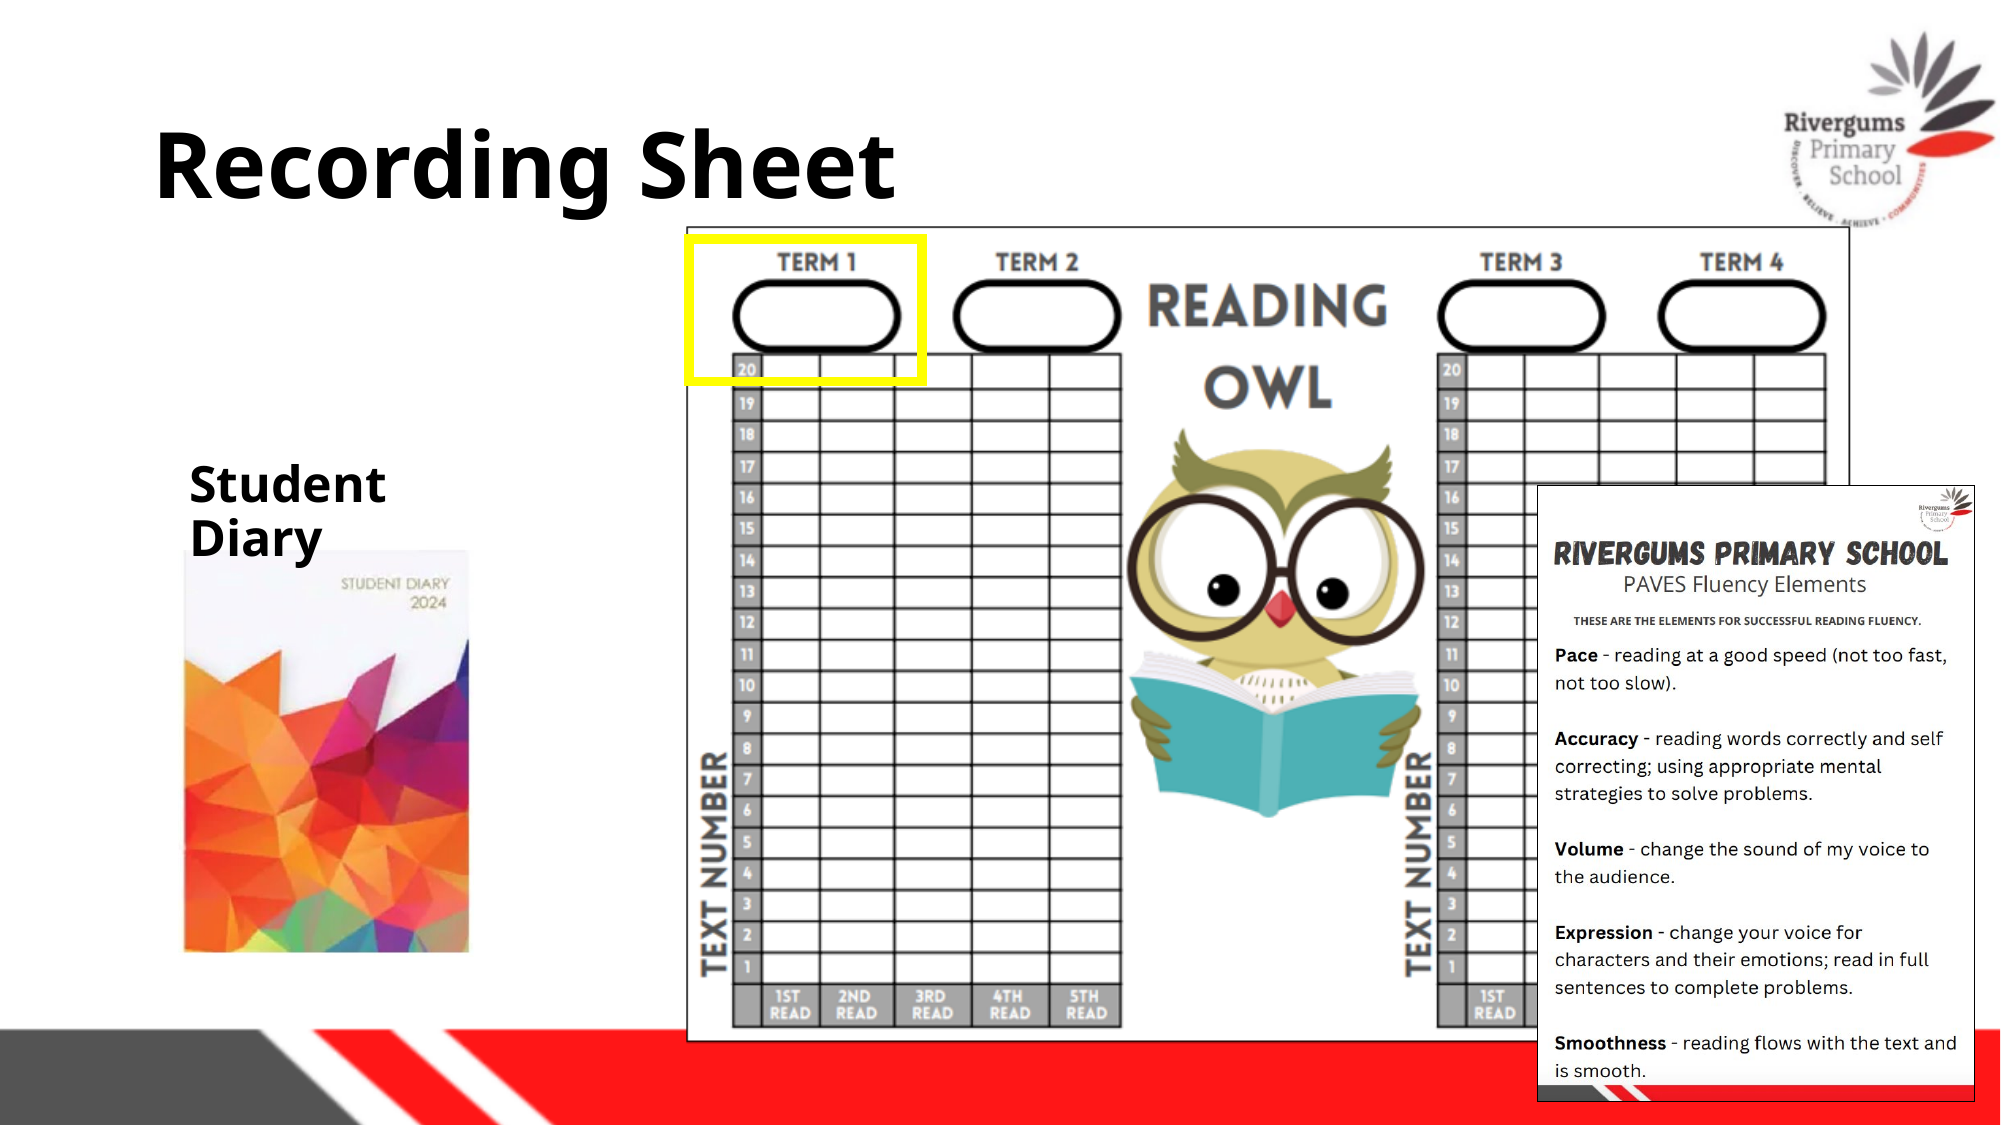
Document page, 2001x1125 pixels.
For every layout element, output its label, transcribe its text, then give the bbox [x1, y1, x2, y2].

picture [1537, 485, 1975, 1102]
title Recording Sheet [137, 59, 1863, 278]
picture [178, 537, 474, 957]
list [685, 225, 1852, 1044]
text_box Student Diary [174, 404, 539, 622]
